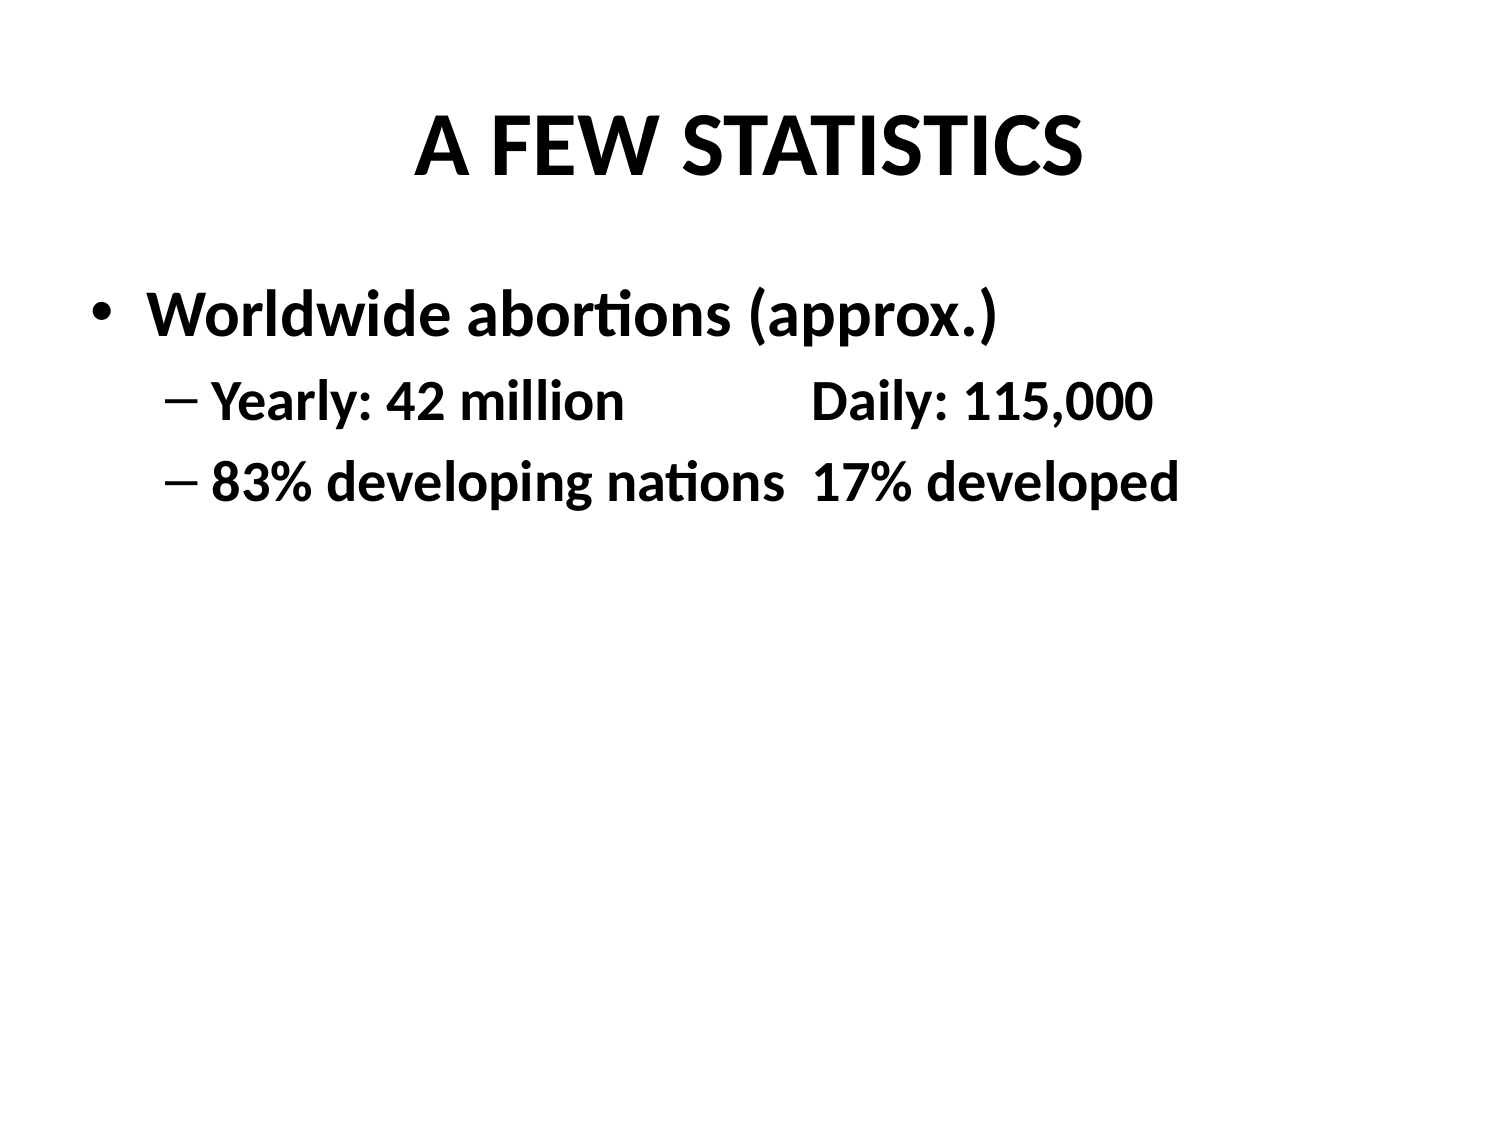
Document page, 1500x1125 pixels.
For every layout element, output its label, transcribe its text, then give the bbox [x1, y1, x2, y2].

list Worldwide abortions (approx.) Yearly: 42 million Daily: 115,000 83% developing nations 17% developed [75, 262, 1425, 1050]
title A FEW STATISTICS [75, 45, 1425, 233]
